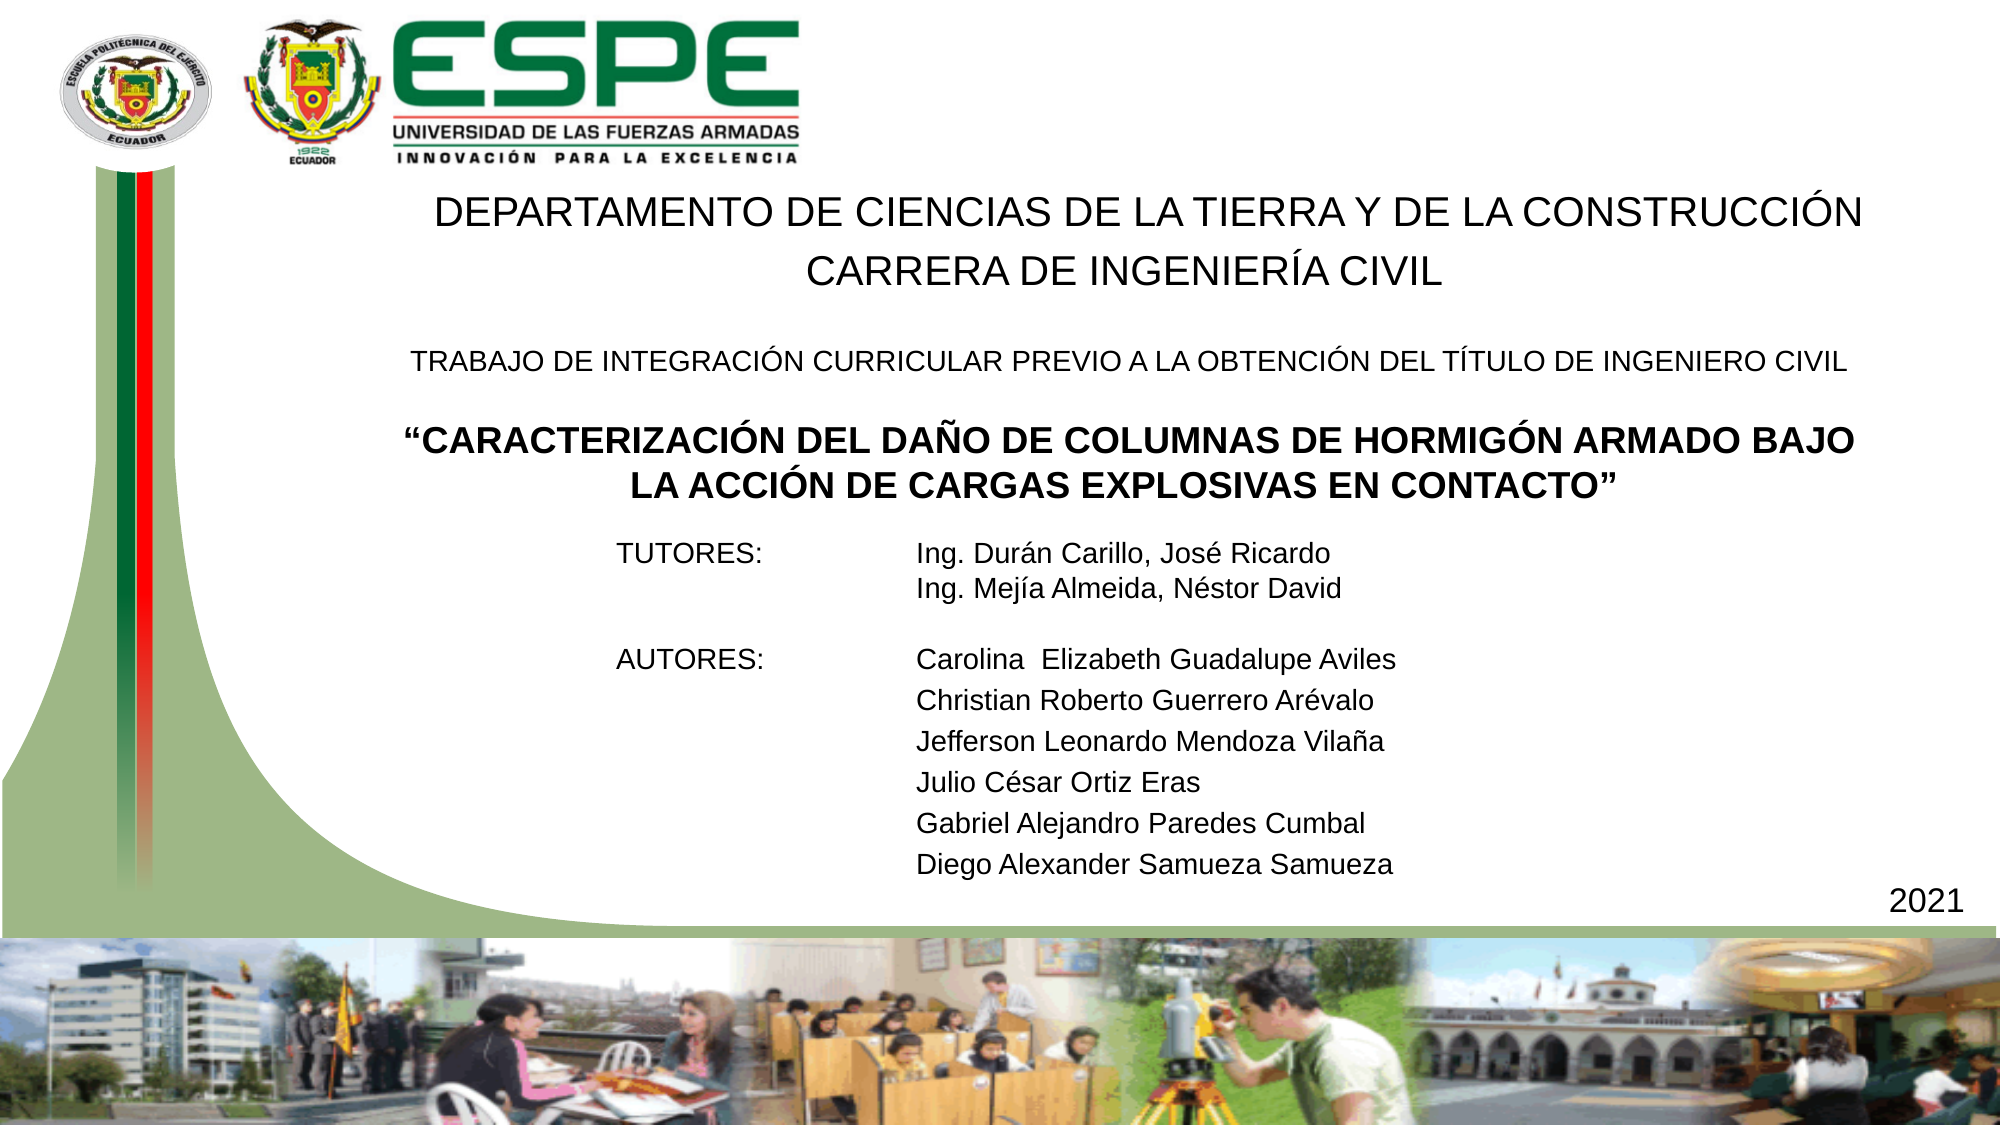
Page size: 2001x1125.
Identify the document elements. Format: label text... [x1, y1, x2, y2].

text_box CARRERA DE INGENIERÍA CIVIL [791, 236, 1485, 302]
text_box TUTORES: Ing. Durán Carillo, José Ricardo Ing. Mejía Almeida, Néstor David [601, 527, 1447, 612]
text_box 2021 [1874, 870, 2000, 927]
picture [0, 938, 2000, 1125]
text_box DEPARTAMENTO DE CIENCIAS DE LA TIERRA Y DE LA CONSTRUCCIÓN [418, 177, 1898, 242]
picture [23, 3, 810, 183]
text_box AUTORES: Carolina Elizabeth Guadalupe Aviles Christian Roberto Guerrero Arévalo Jefferson Leonardo Mendoza Vilaña Julio César Ortiz Eras Gabriel Alejandro Paredes Cumbal Diego Alexander Samueza Samueza [601, 633, 1523, 927]
text_box TRABAJO DE INTEGRACIÓN CURRICULAR PREVIO A LA OBTENCIÓN DEL TÍTULO DE INGENIERO CIVIL [373, 334, 1886, 385]
text_box “CARACTERIZACIÓN DEL DAÑO DE COLUMNAS DE HORMIGÓN ARMADO BAJO LA ACCIÓN DE CARGAS EXPLOSIVAS EN CONTACTO” [373, 408, 1886, 514]
